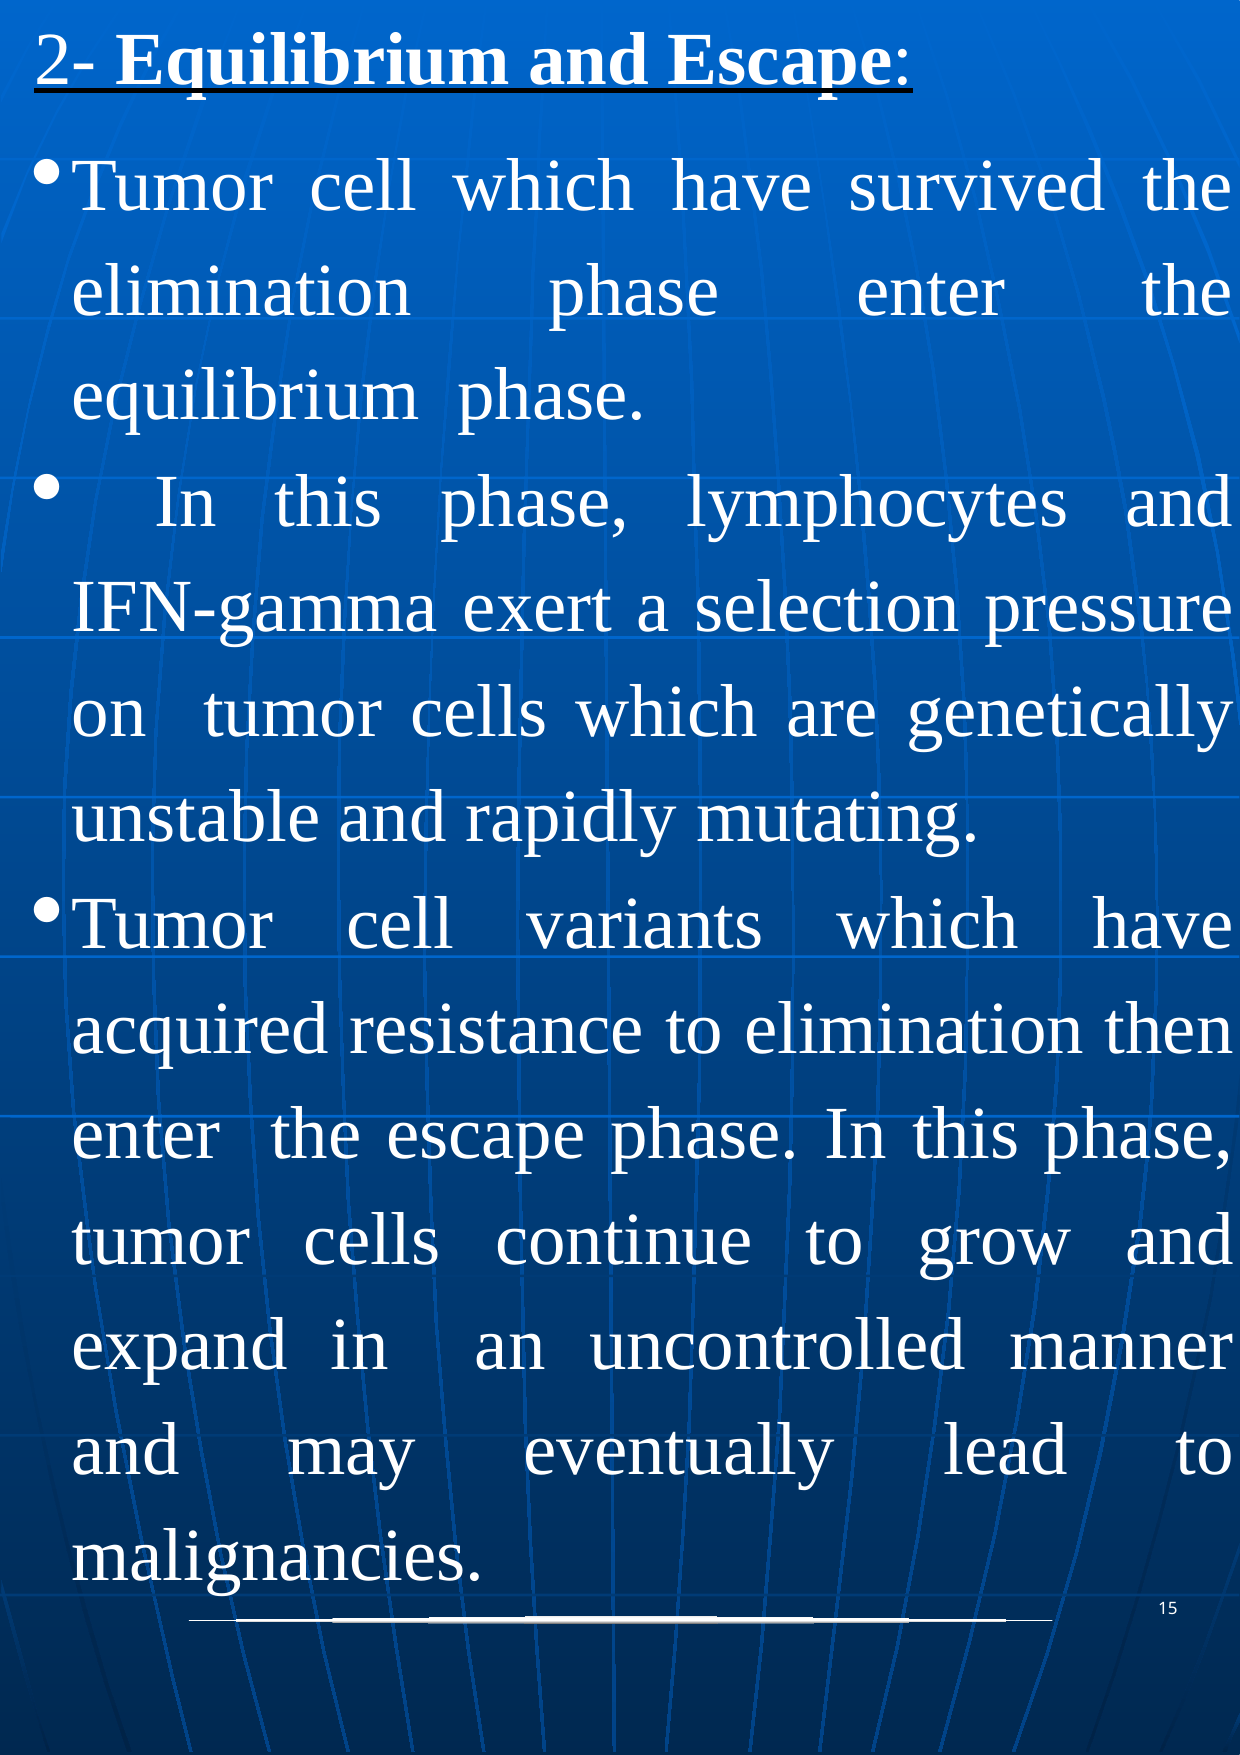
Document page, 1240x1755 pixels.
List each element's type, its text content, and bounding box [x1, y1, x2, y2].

text_box 2- Equilibrium and Escape: Tumor cell which have survived the elimination phase enter the equilibrium phase. In this phase, lymphocytes and IFN-gamma exert a selection pressure on tumor cells which are genetically unstable and rapidly mutating. Tumor cell variants which have acquired resistance to elimination then enter the escape phase. In this phase, tumor cells continue to grow and expand in an uncontrolled manner and may eventually lead to malignancies. [0, 7, 1235, 1755]
slide_number 15 [888, 1596, 1178, 1755]
